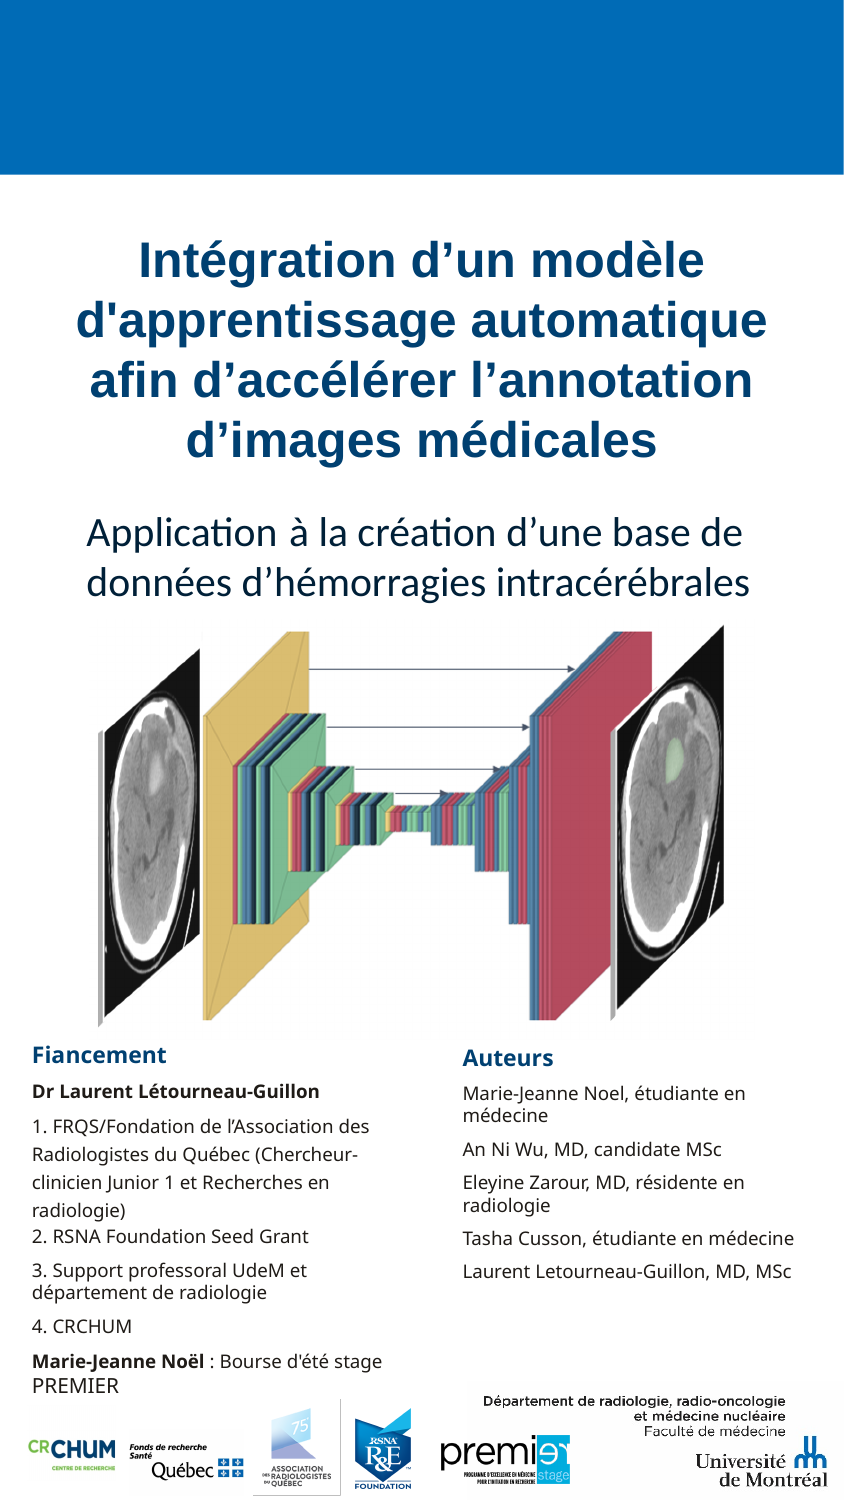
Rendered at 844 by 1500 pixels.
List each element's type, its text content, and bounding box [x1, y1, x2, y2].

title Intégration d’un modèle d'apprentissage automatique afin d’accélérer l’annotation d’images médicales [42, 220, 802, 479]
text_box Fiancement Dr Laurent Létourneau-Guillon 1. FRQS/Fondation de l’Association des Radiologistes du Québec (Chercheur-clinicien Junior 1 et Recherches en radiologie) 2. RSNA Foundation Seed Grant 3. Support professoral UdeM et département de radiologie 4. CRCHUM Marie-Jeanne Noël : Bourse d'été stage PREMIER [16, 1033, 422, 1420]
picture [252, 1398, 341, 1497]
picture [89, 618, 755, 1040]
text_box Application à la création d’une base de données d’hémorragies intracérébrales [71, 497, 802, 613]
list Auteurs Marie-Jeanne Noel, étudiante en médecine An Ni Wu, MD, candidate MSc Eleyine Zarour, MD, résidente en radiologie Tasha Cusson, étudiante en médecine Laurent Letourneau-Guillon, MD, MSc [447, 1035, 828, 1309]
picture [440, 1381, 844, 1500]
picture [354, 1408, 411, 1490]
picture [129, 1428, 244, 1497]
picture [27, 1405, 116, 1481]
